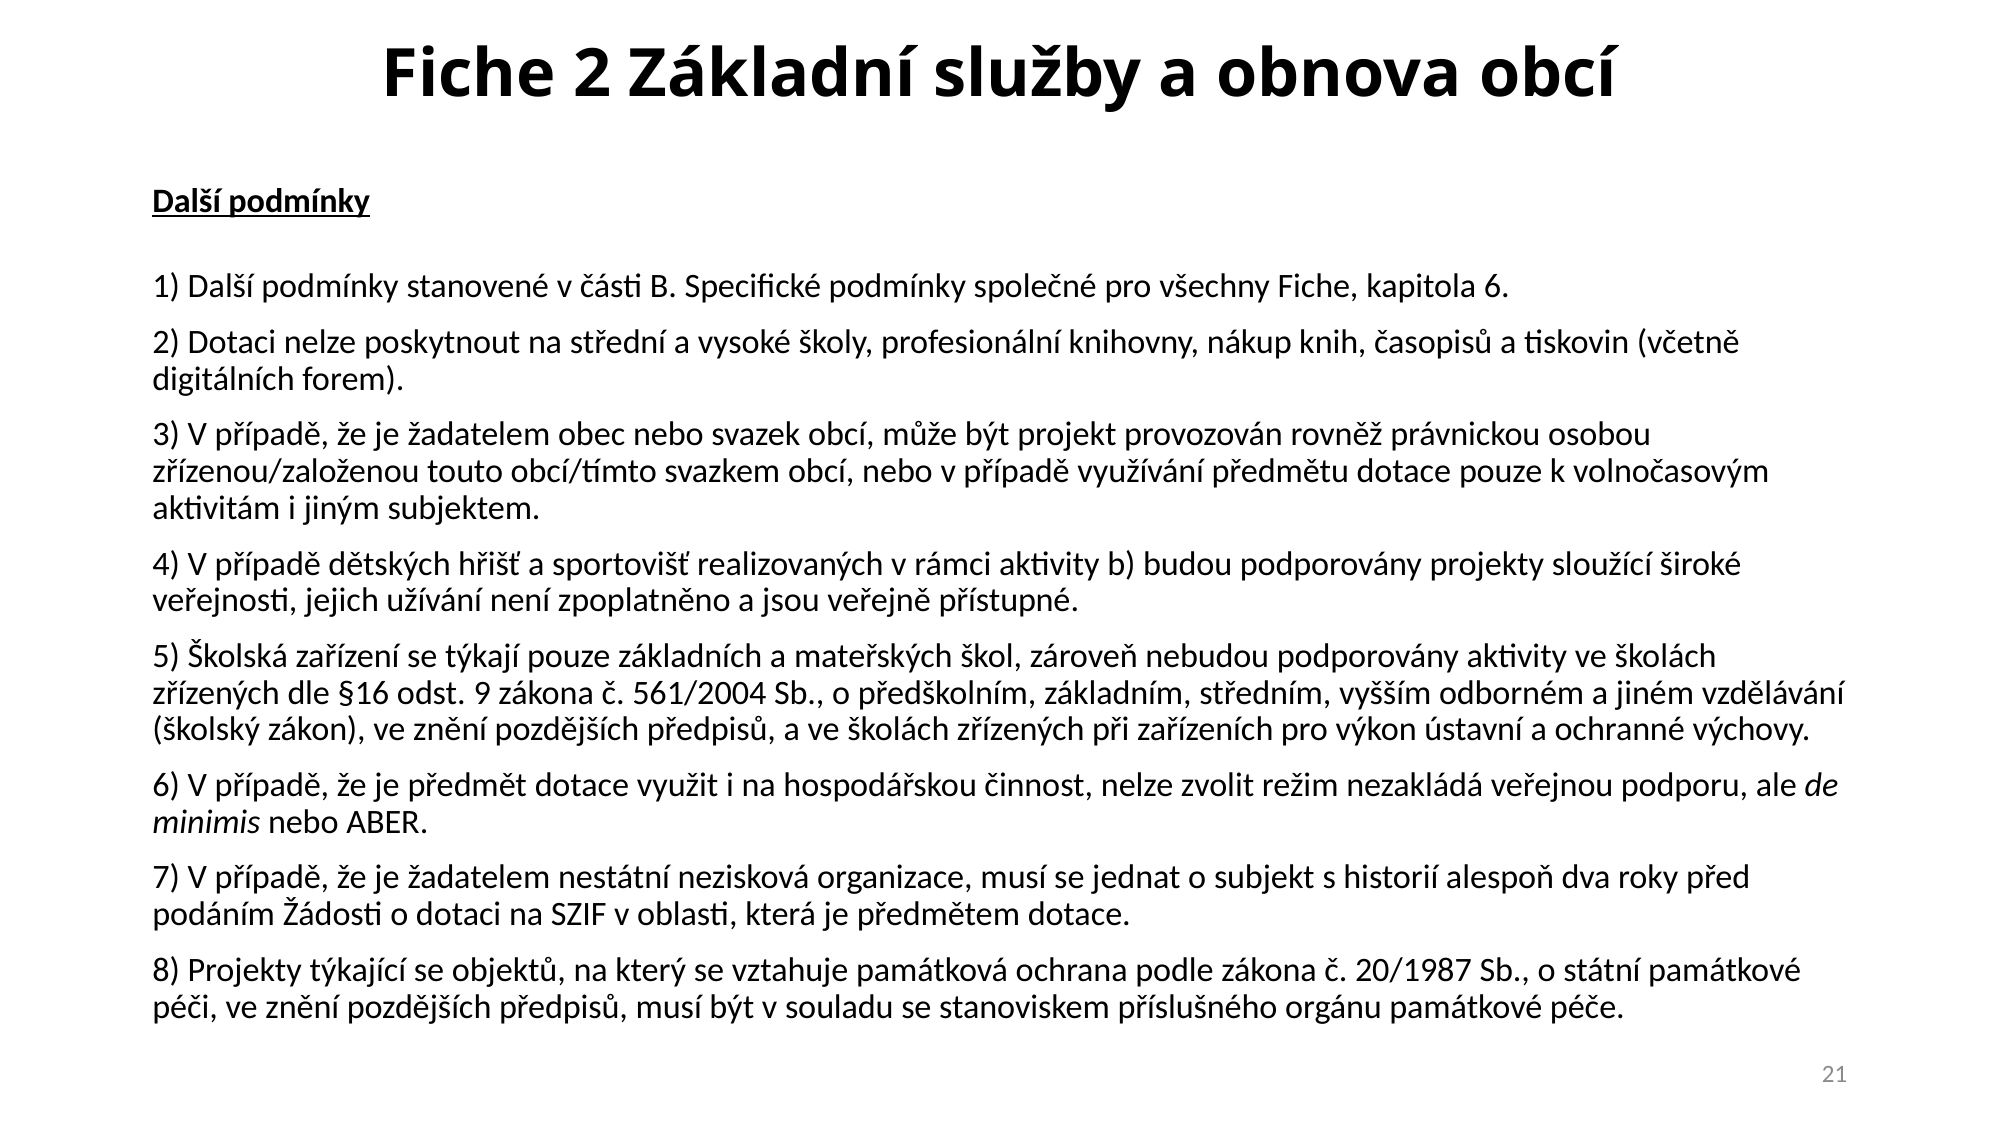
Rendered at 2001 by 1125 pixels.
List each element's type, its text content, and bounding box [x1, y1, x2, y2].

title Fiche 2 Základní služby a obnova obcí [137, 17, 1863, 116]
slide_number 21 [1412, 1042, 1863, 1103]
list Další podmínky 1) Další podmínky stanovené v části B. Specifické podmínky společné pro všechny Fiche, kapitola 6. 2) Dotaci nelze poskytnout na střední a vysoké školy, profesionální knihovny, nákup knih, časopisů a tiskovin (včetně digitálních forem). 3) V případě, že je žadatelem obec nebo svazek obcí, může být projekt provozován rovněž právnickou osobou zřízenou/založenou touto obcí/tímto svazkem obcí, nebo v případě využívání předmětu dotace pouze k volnočasovým aktivitám i jiným subjektem. 4) V případě dětských hřišť a sportovišť realizovaných v rámci aktivity b) budou podporovány projekty sloužící široké veřejnosti, jejich užívání není zpoplatněno a jsou veřejně přístupné. 5) Školská zařízení se týkají pouze základních a mateřských škol, zároveň nebudou podporovány aktivity ve školách zřízených dle §16 odst. 9 zákona č. 561/2004 Sb., o předškolním, základním, středním, vyšším odborném a jiném vzdělávání (školský zákon), ve znění pozdějších předpisů, a ve školách zřízených při zařízeních pro výkon ústavní a ochranné výchovy. 6) V případě, že je předmět dotace využit i na hospodářskou činnost, nelze zvolit režim nezakládá veřejnou podporu, ale de minimis nebo ABER. 7) V případě, že je žadatelem nestátní nezisková organizace, musí se jednat o subjekt s historií alespoň dva roky před podáním Žádosti o dotaci na SZIF v oblasti, která je předmětem dotace. 8) Projekty týkající se objektů, na který se vztahuje památková ochrana podle zákona č. 20/1987 Sb., o státní památkové péči, ve znění pozdějších předpisů, musí být v souladu se stanoviskem příslušného orgánu památkové péče. [137, 116, 1863, 1061]
